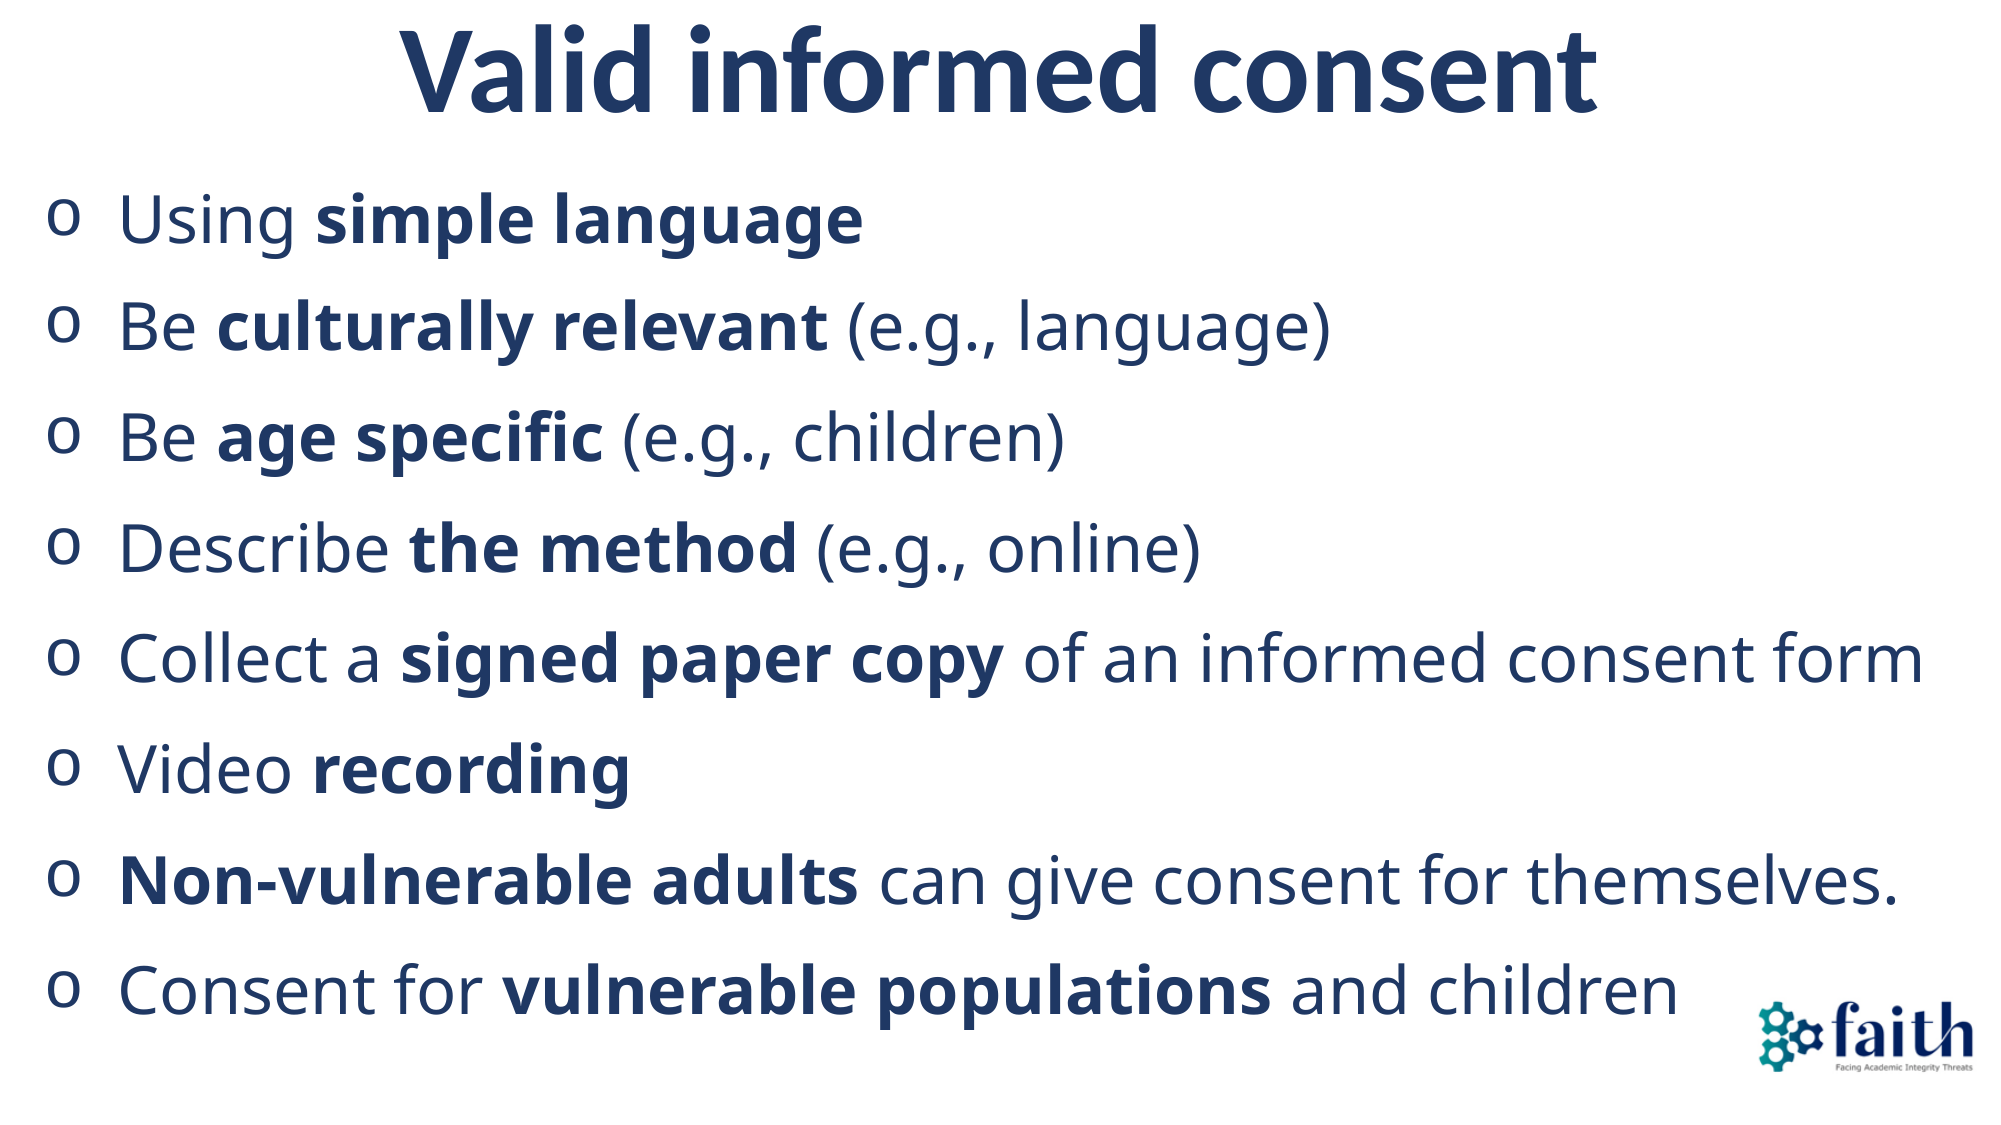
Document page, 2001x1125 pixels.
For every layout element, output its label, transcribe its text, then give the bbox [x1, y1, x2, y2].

picture [1712, 962, 2000, 1125]
text_box Using simple language Be culturally relevant (e.g., language) Be age specific (e.g., children) Describe the method (e.g., online) Collect a signed paper copy of an informed consent form Video recording Non-vulnerable adults can give consent for themselves. Consent for vulnerable populations and children [0, 178, 1958, 1020]
text_box Valid informed consent [0, 29, 2000, 147]
